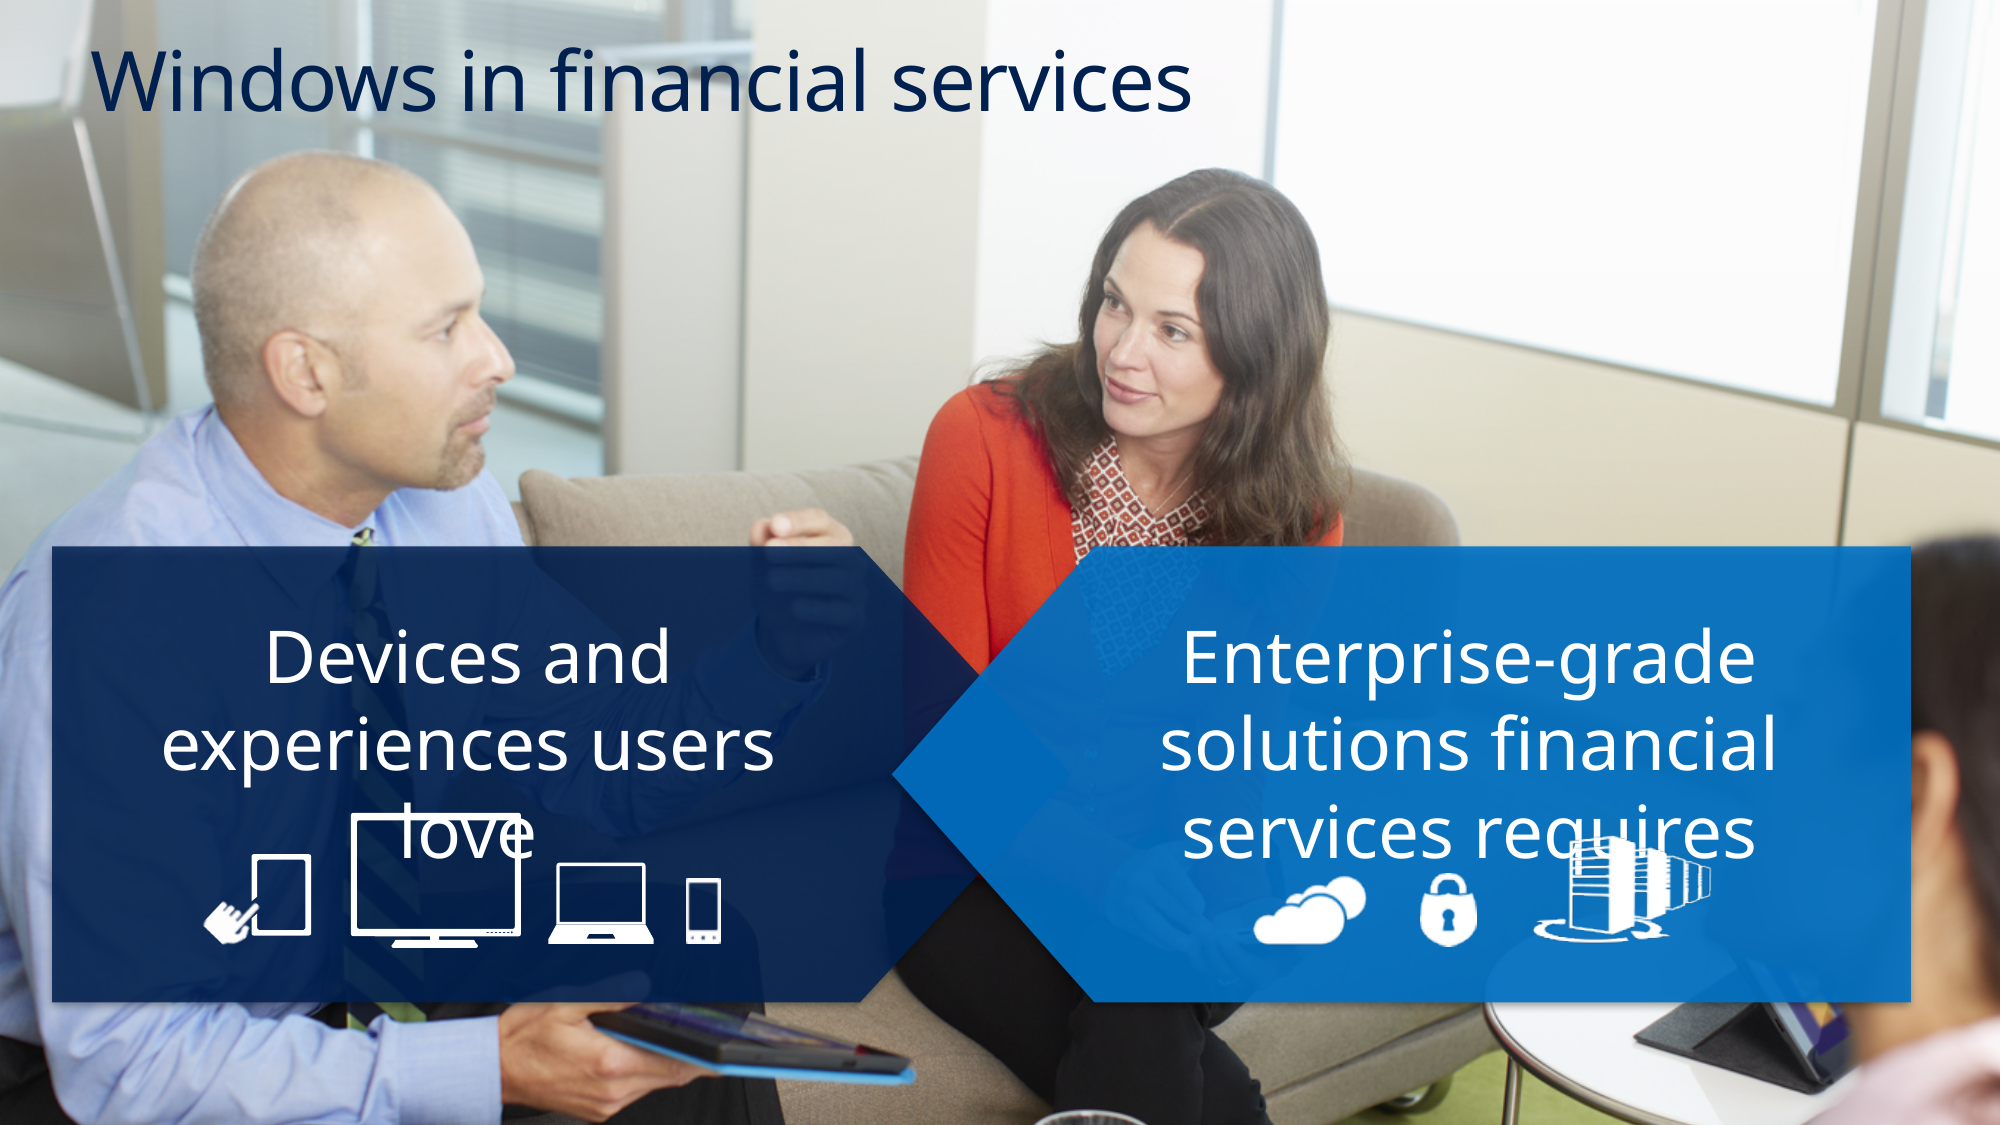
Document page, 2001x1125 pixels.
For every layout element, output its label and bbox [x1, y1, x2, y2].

picture [0, 0, 2000, 1125]
text_box [51, 546, 889, 1003]
text_box [891, 546, 1912, 1003]
